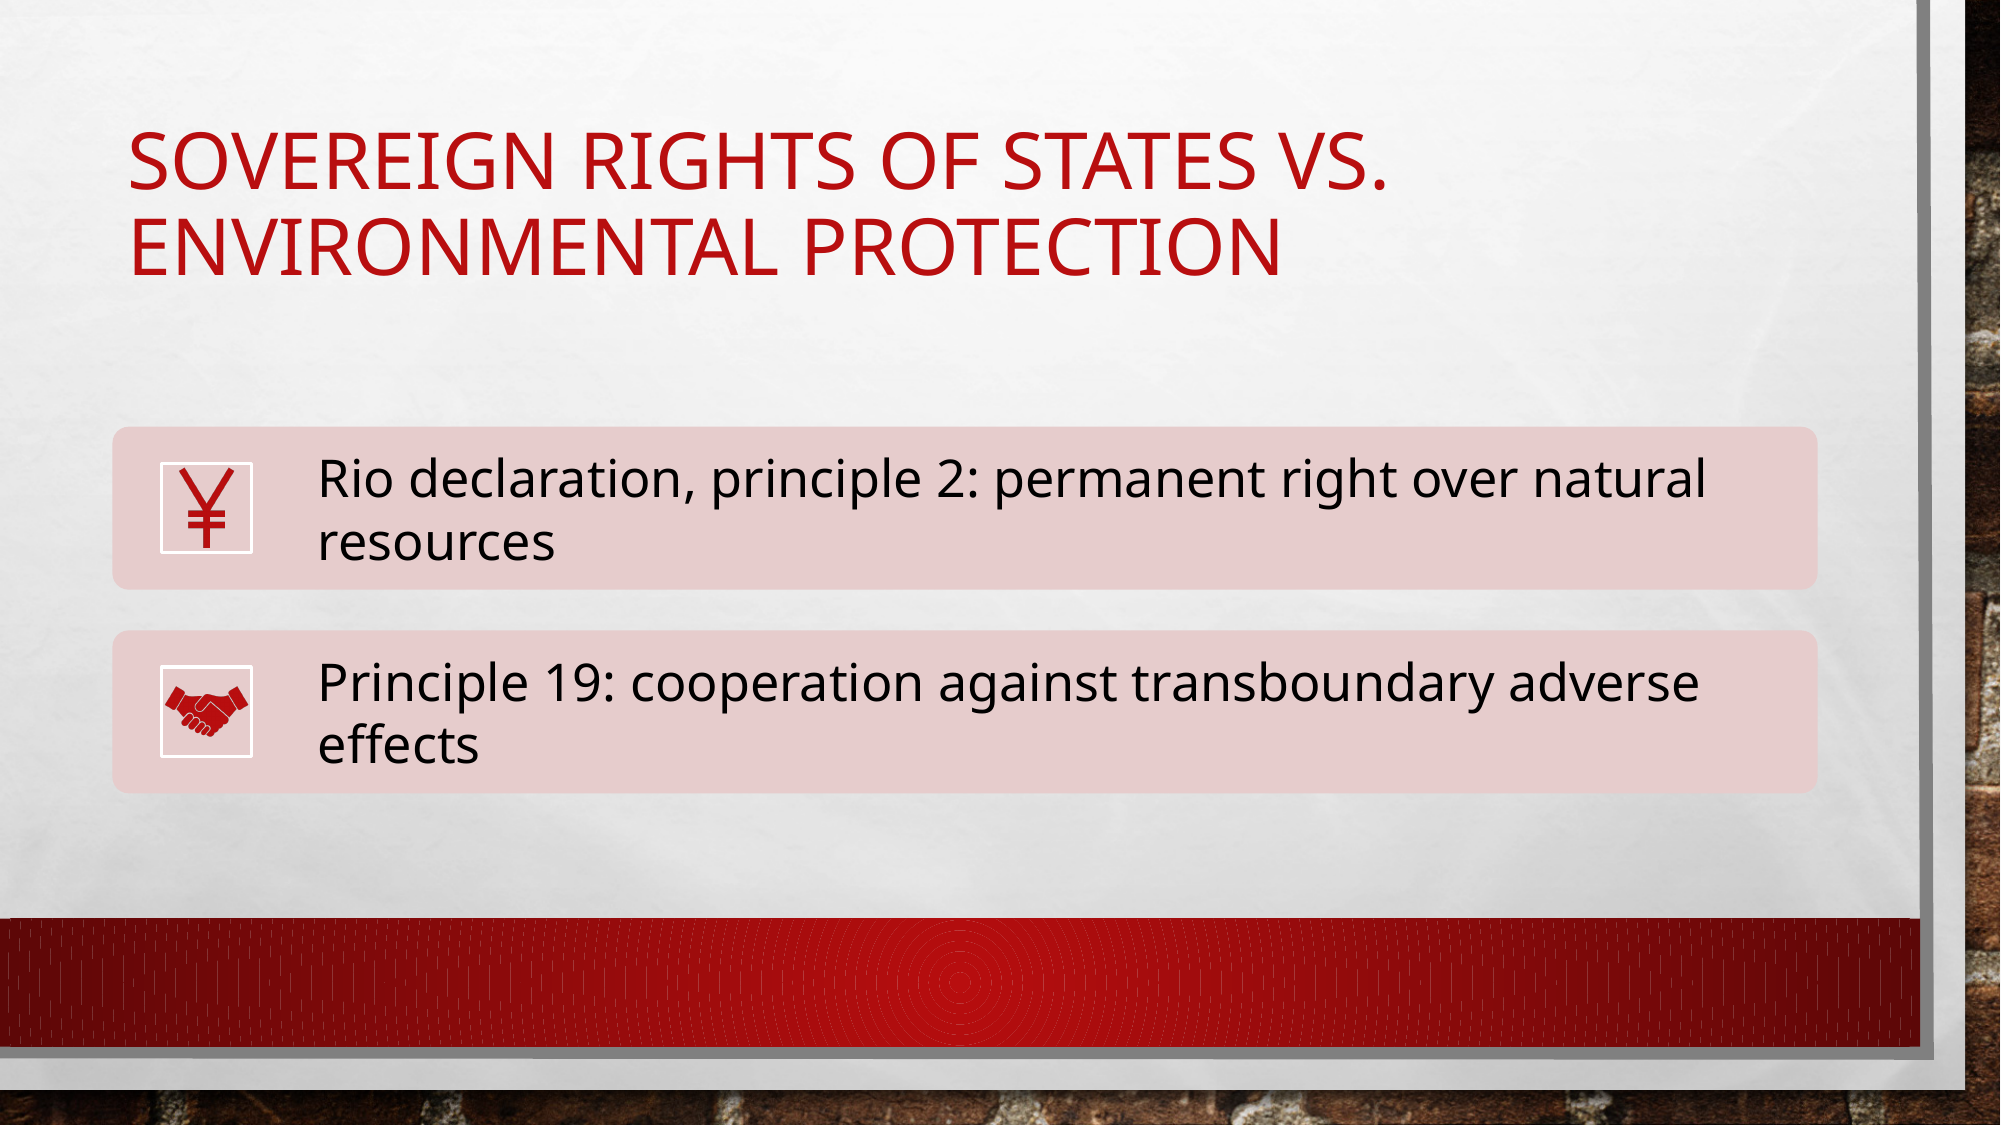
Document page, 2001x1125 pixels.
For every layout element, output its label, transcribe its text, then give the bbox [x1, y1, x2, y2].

title Sovereign rights of states vs. environmental protection [112, 112, 1818, 302]
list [112, 338, 1818, 882]
picture [0, 0, 2000, 1125]
